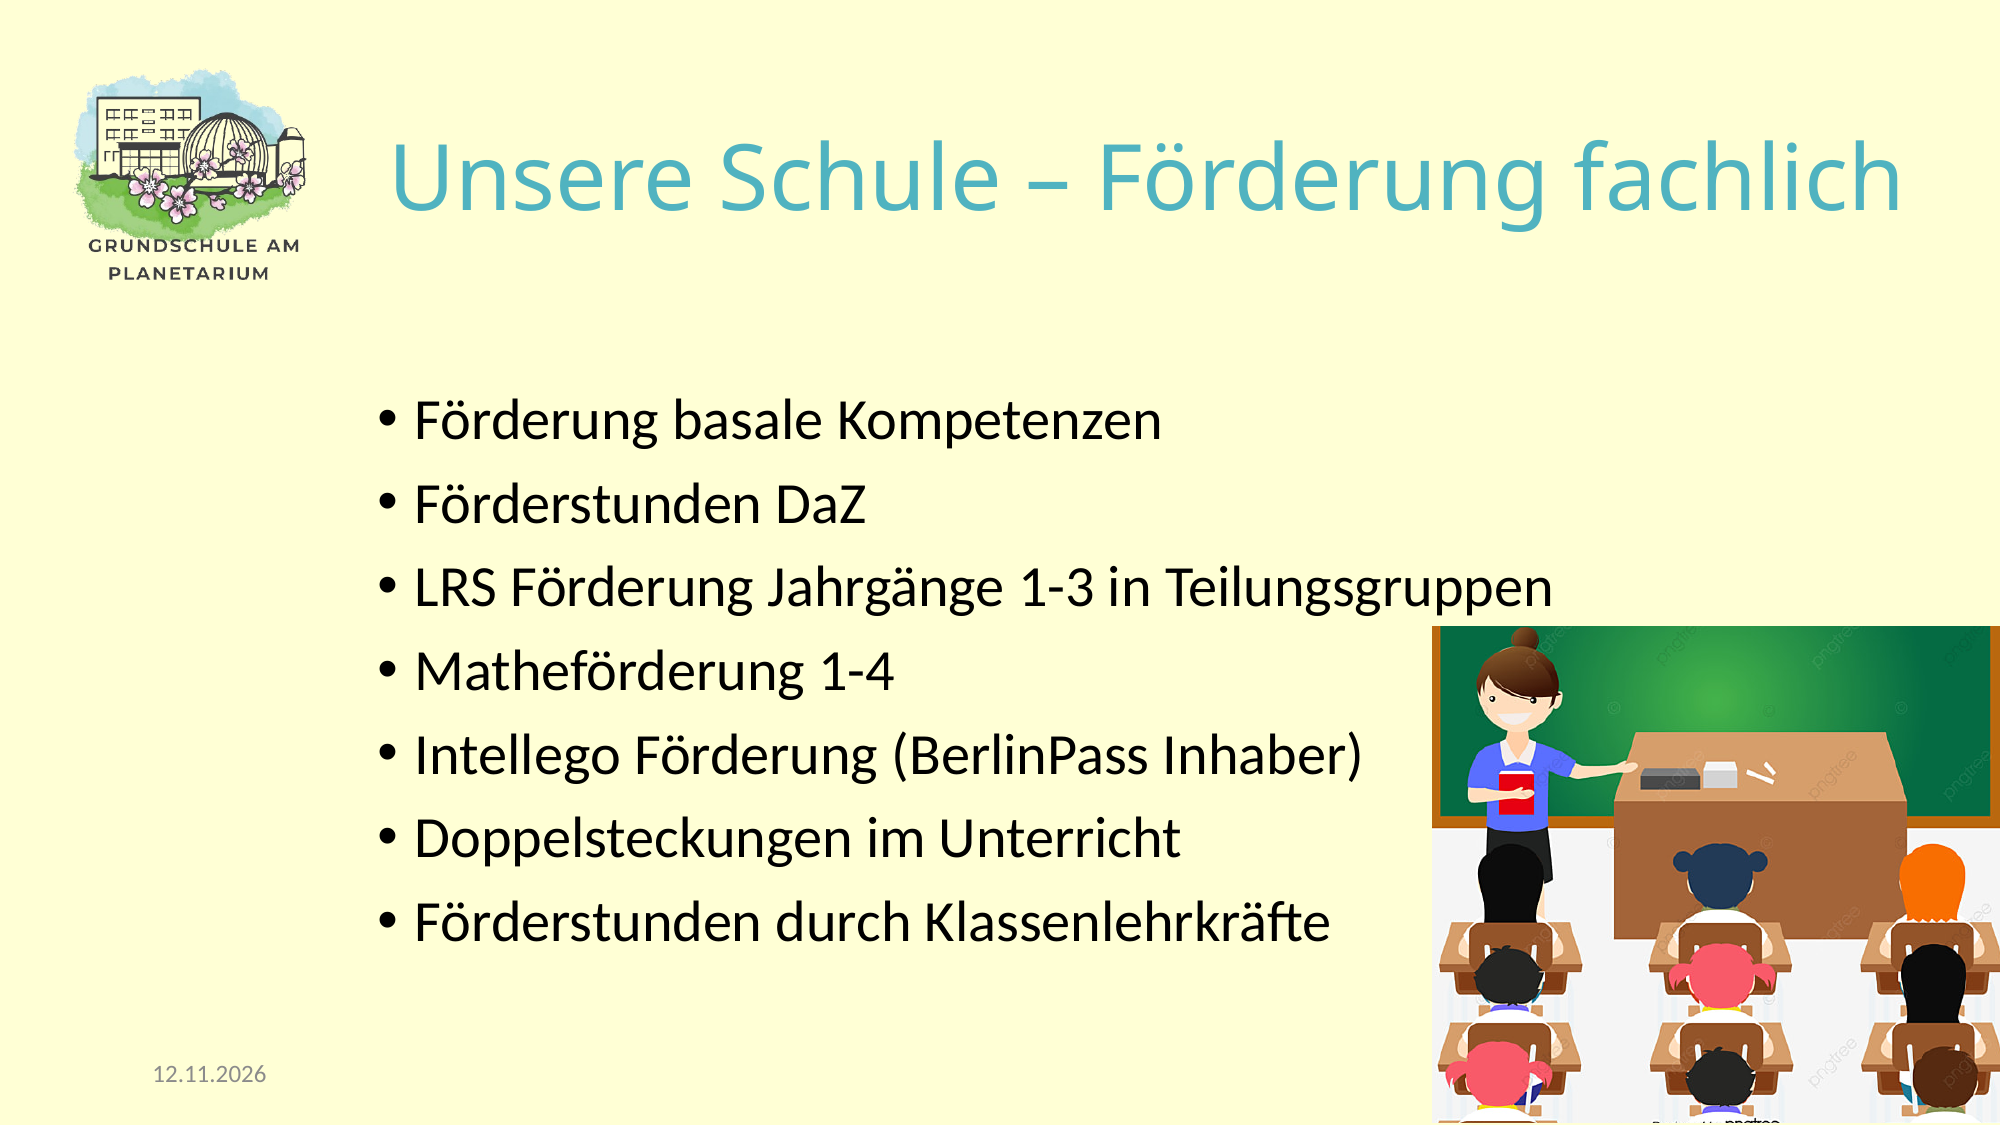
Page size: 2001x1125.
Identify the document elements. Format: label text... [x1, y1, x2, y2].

picture [1432, 626, 2000, 1123]
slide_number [137, 1042, 588, 1103]
picture [24, 14, 358, 348]
title Unsere Schule – Förderung fachlich [373, 72, 2000, 290]
list Förderung basale Kompetenzen Förderstunden DaZ LRS Förderung Jahrgänge 1-3 in Teilungsgruppen Matheförderung 1-4 Intellego Förderung (BerlinPass Inhaber) Doppelsteckungen im Unterricht Förderstunden durch Klassenlehrkräfte [362, 381, 2000, 1125]
